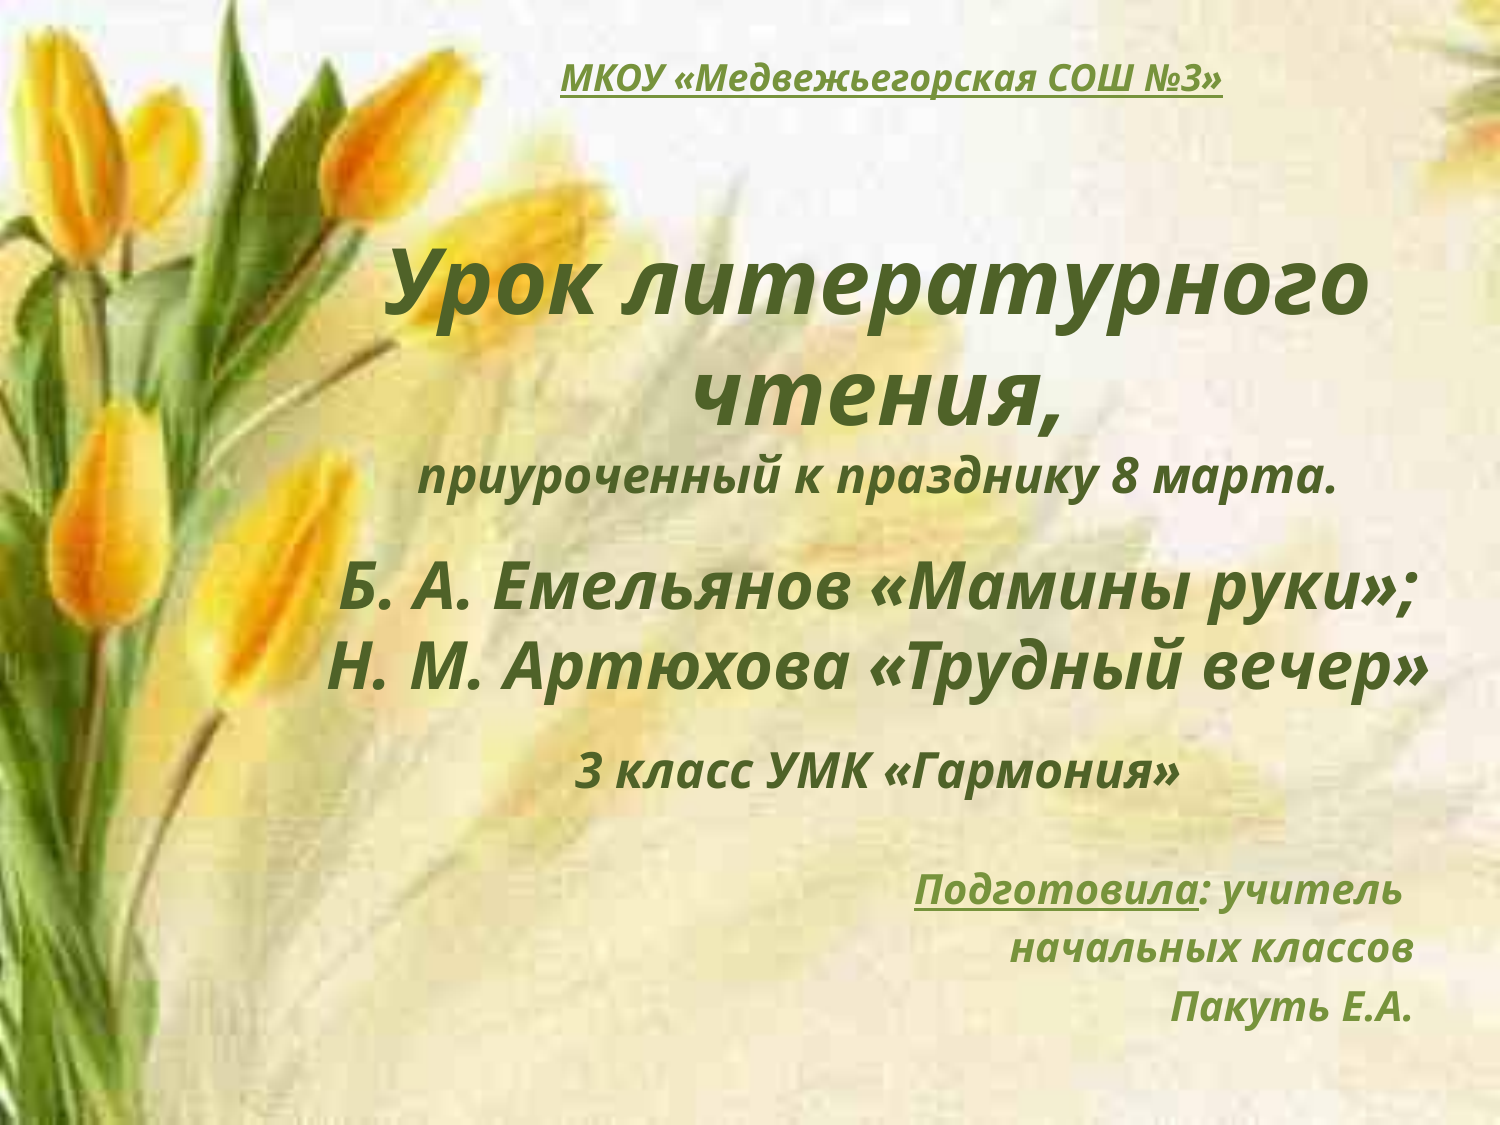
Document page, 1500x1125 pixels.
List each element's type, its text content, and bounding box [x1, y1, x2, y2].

text_box Урок литературного чтения, приуроченный к празднику 8 марта. Б. А. Емельянов «Мамины руки»; Н. М. Артюхова «Трудный вечер» 3 класс УМК «Гармония» [257, 269, 1500, 812]
text_box Подготовила: учитель начальных классов Пакуть Е.А. [773, 855, 1430, 1046]
picture [0, 0, 1500, 1125]
text_box МКОУ «Медвежьегорская СОШ №3» [398, 46, 1385, 179]
